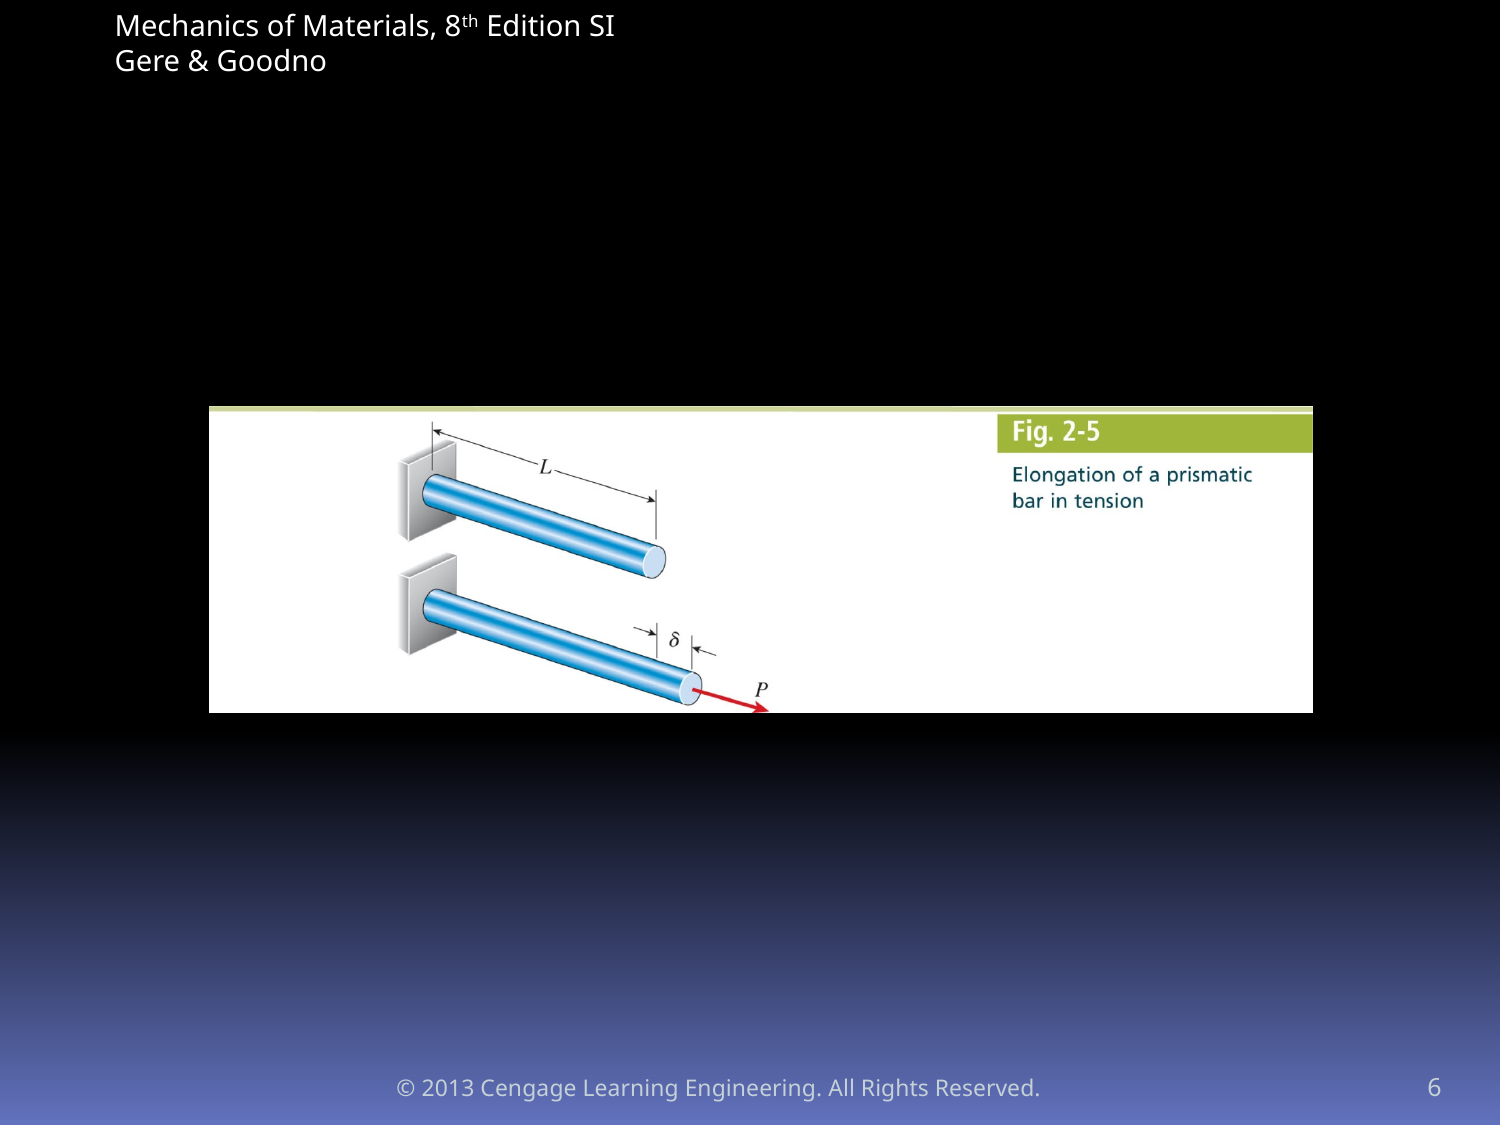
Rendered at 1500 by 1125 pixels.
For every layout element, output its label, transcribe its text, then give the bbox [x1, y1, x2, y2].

slide_number 6 [1412, 1052, 1488, 1113]
text_box Mechanics of Materials, 8th Edition SI Gere & Goodno [99, 0, 1450, 85]
footer © 2013 Cengage Learning Engineering. All Rights Reserved. [150, 1052, 1063, 1113]
picture [209, 405, 1313, 713]
